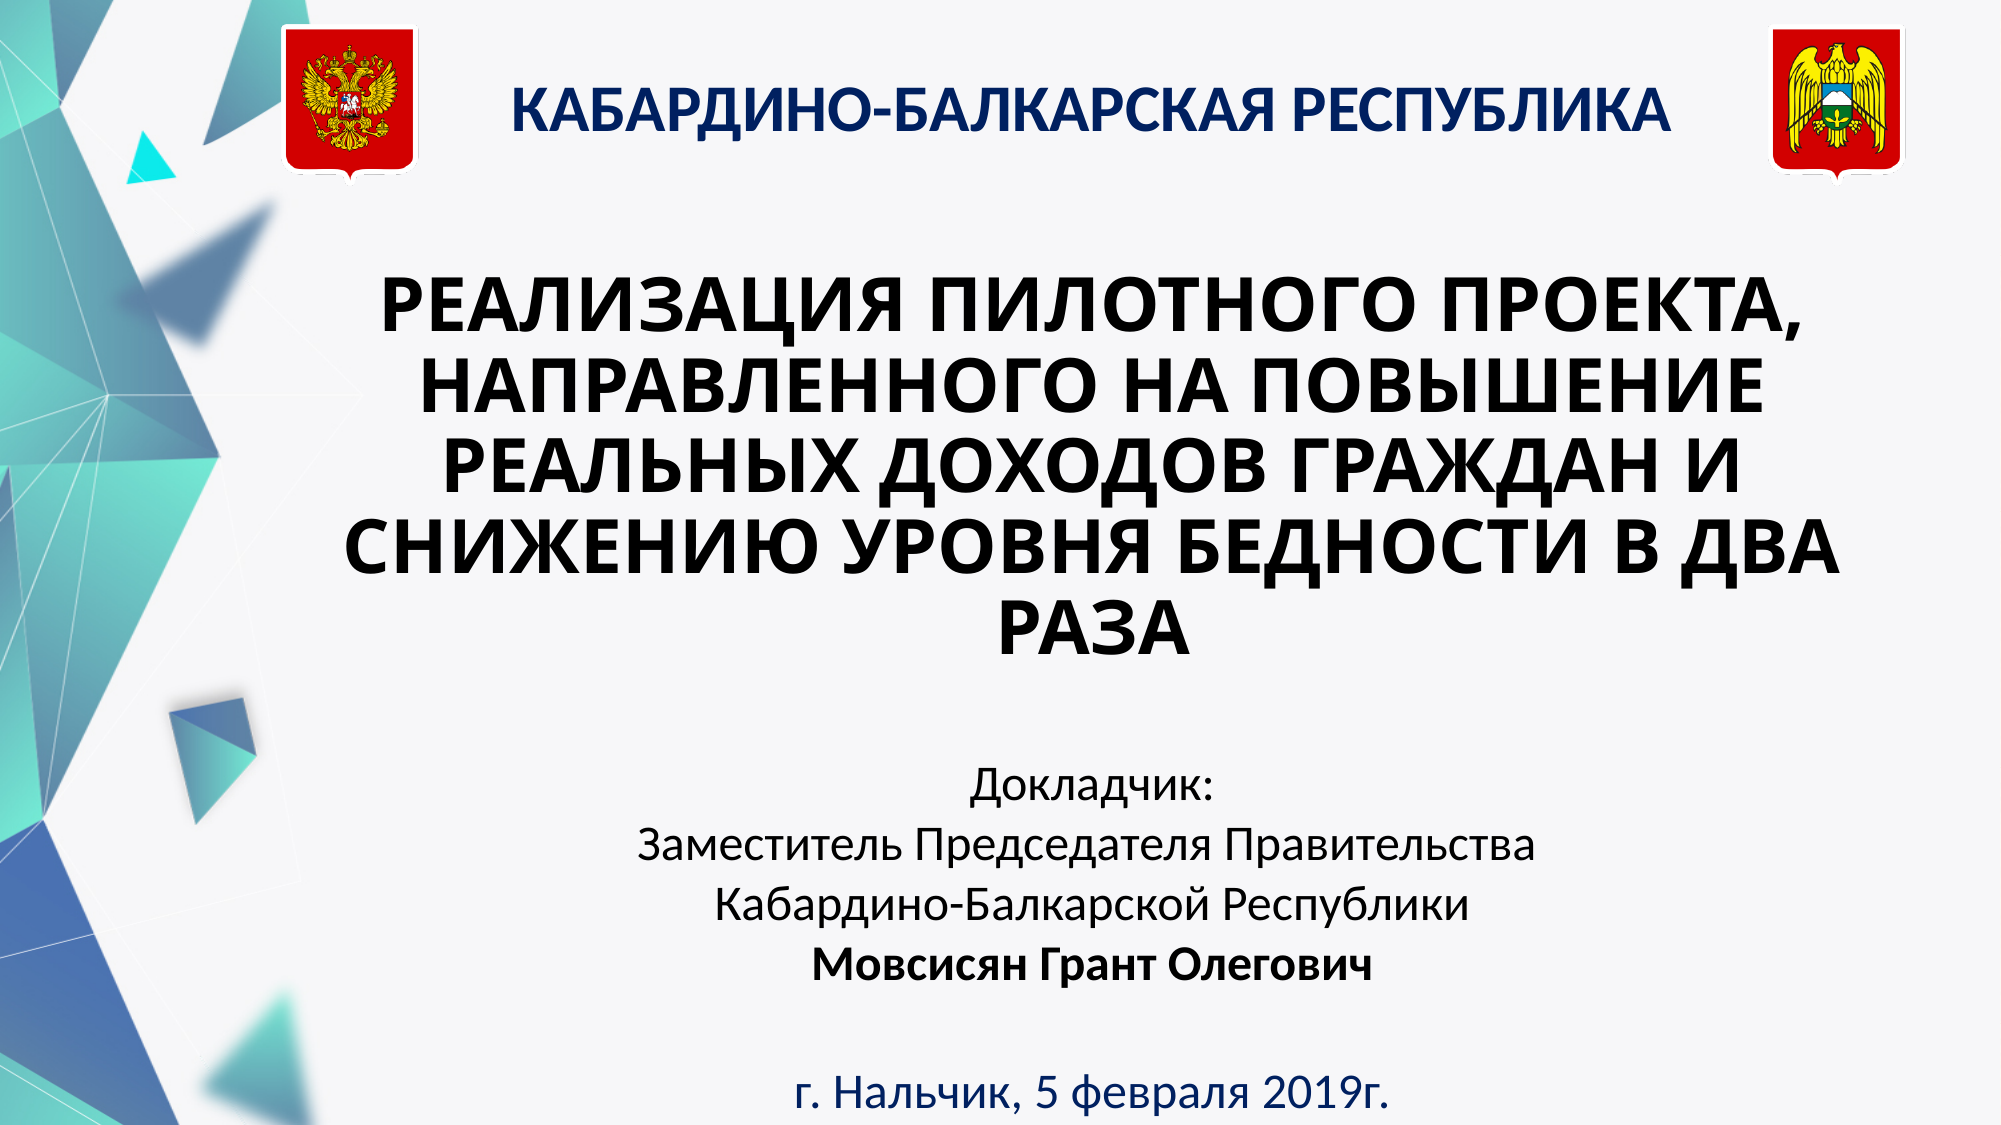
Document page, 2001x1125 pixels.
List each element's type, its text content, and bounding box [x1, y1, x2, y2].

title РЕАЛИЗАЦИЯ ПИЛОТНОГО ПРОЕКТА, НАПРАВЛЕННОГО НА ПОВЫШЕНИЕ РЕАЛЬНЫХ ДОХОДОВ ГРАЖДАН И СНИЖЕНИЮ УРОВНЯ БЕДНОСТИ В ДВА РАЗА [275, 277, 1910, 679]
text_box г. Нальчик, 5 февраля 2019г. [275, 1051, 1910, 1125]
picture [0, 0, 2001, 1125]
text_box КАБАРДИНО-БАЛКАРСКАЯ РЕСПУБЛИКА [445, 59, 1740, 151]
subtitle Докладчик: Заместитель Председателя Правительства Кабардино-Балкарской Республики Мовсисян Грант Олегович [275, 742, 1910, 990]
